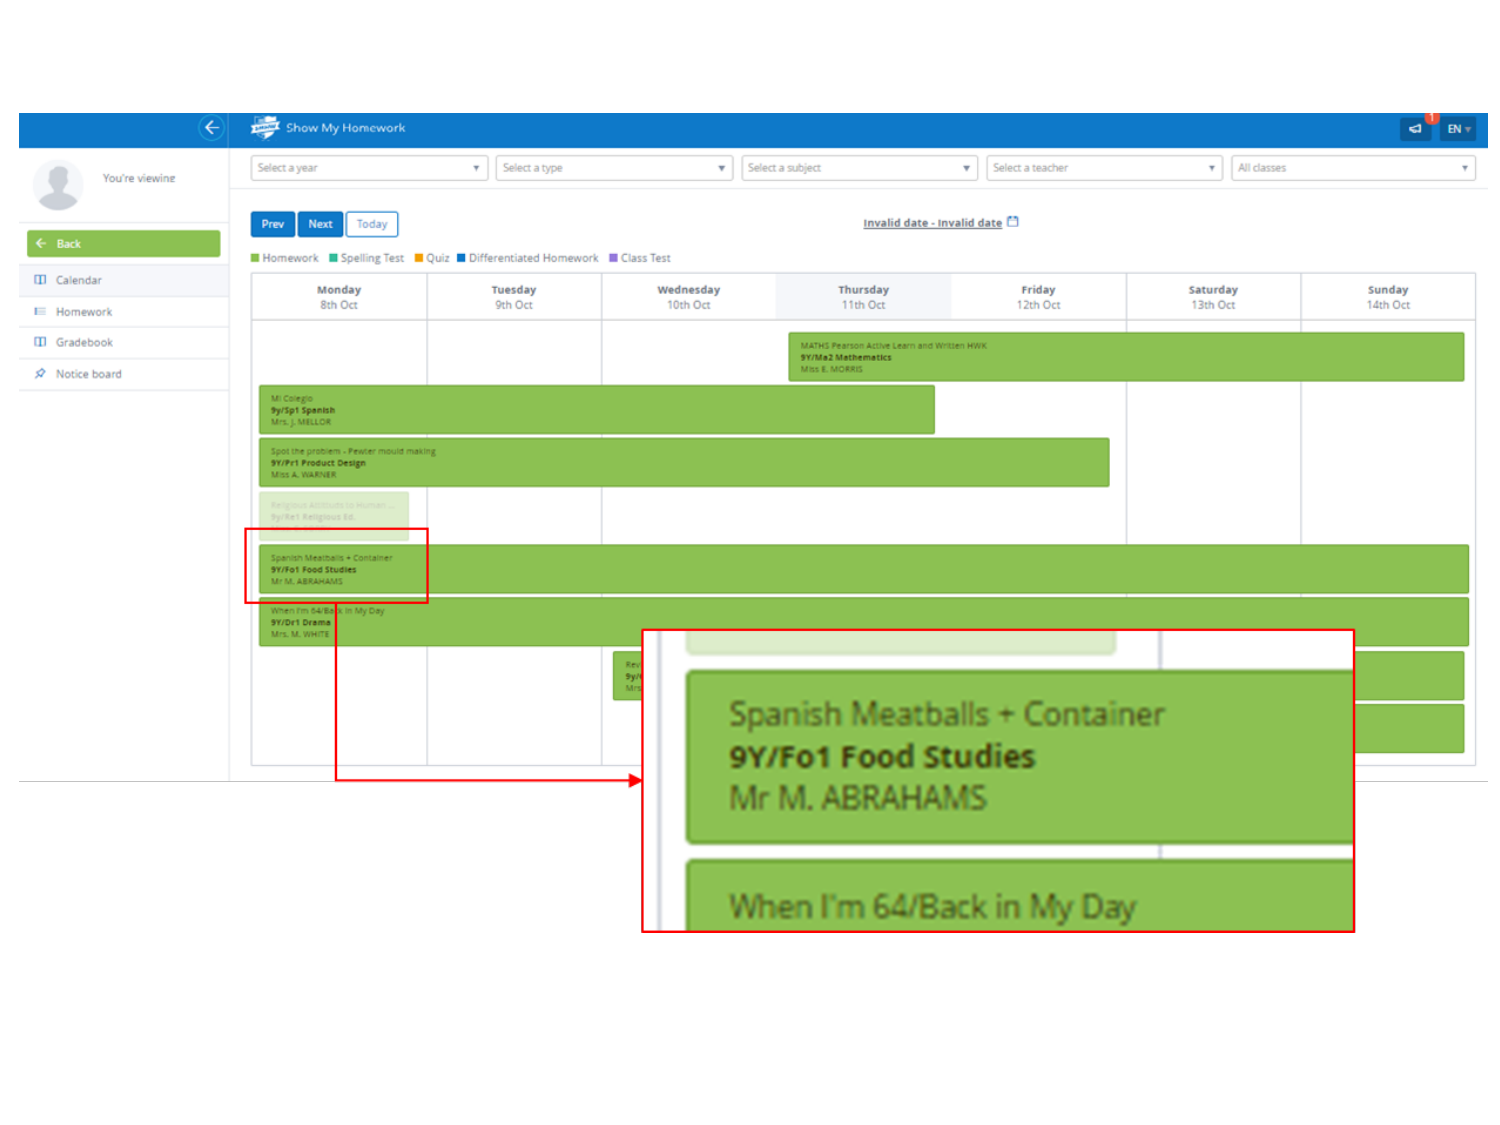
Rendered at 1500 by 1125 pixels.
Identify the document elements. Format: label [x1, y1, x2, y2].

picture [19, 113, 1488, 933]
